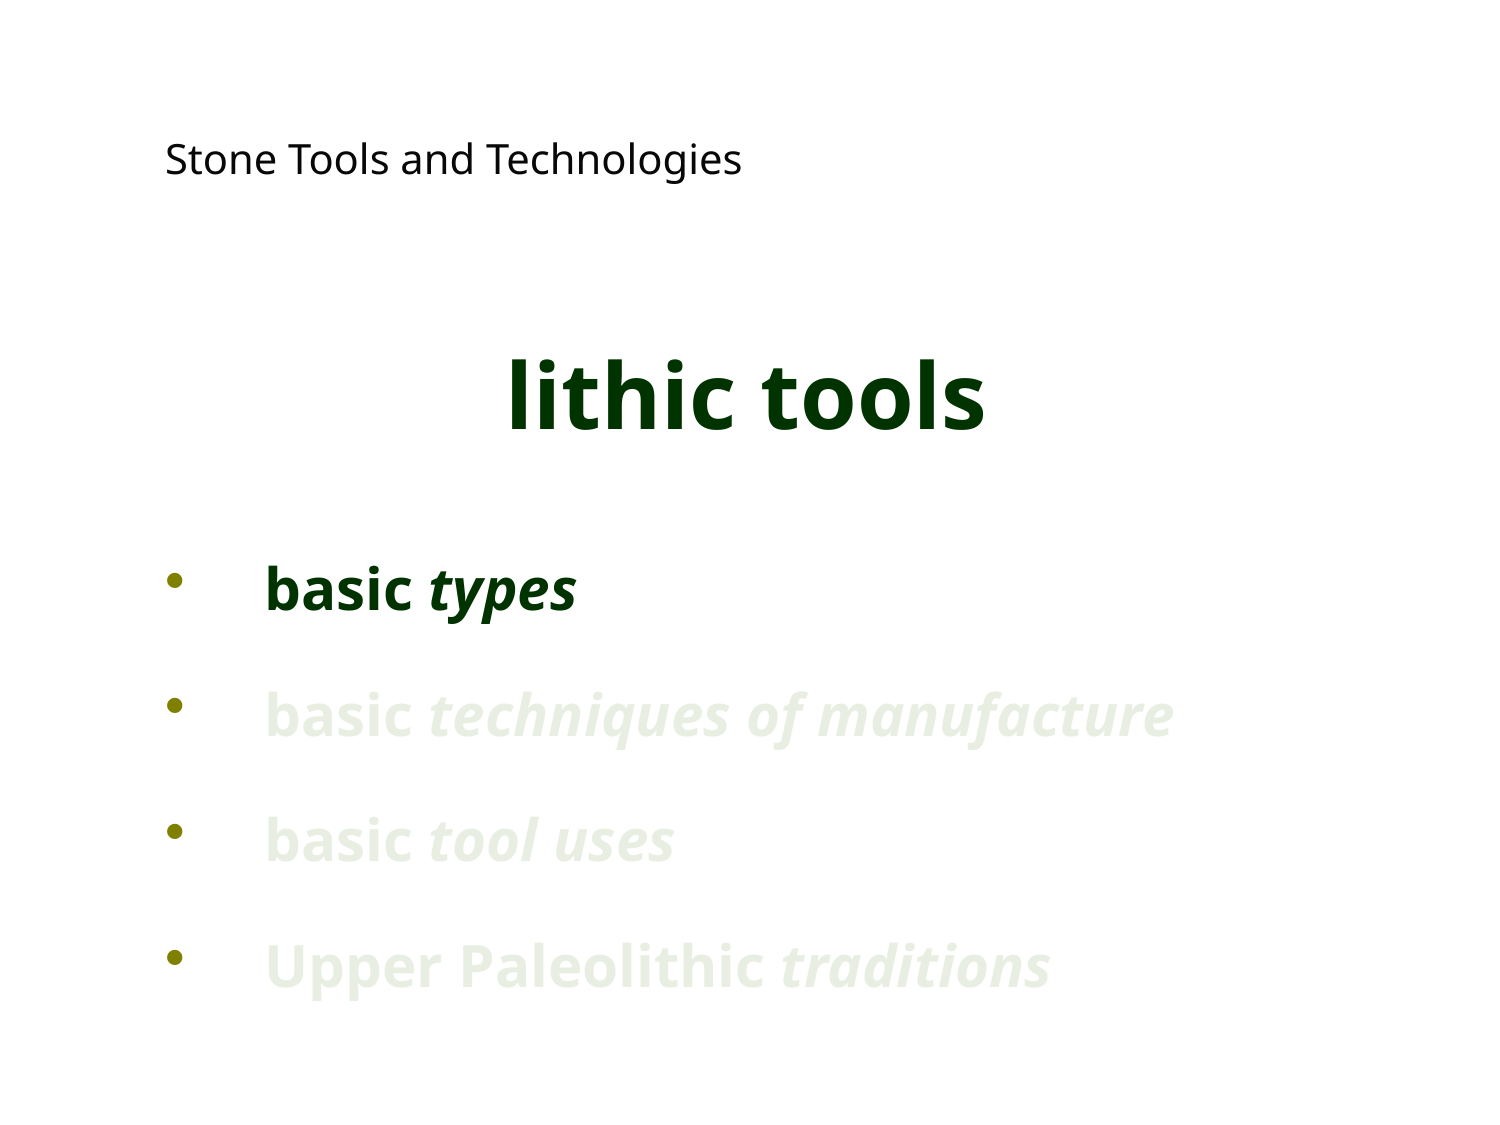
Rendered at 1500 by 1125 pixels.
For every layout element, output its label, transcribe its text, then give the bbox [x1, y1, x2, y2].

title Stone Tools and Technologies [149, 56, 1351, 260]
list basic types basic techniques of manufacture basic tool uses Upper Paleolithic traditions [149, 509, 1351, 1026]
text_box lithic tools [399, 275, 1094, 425]
